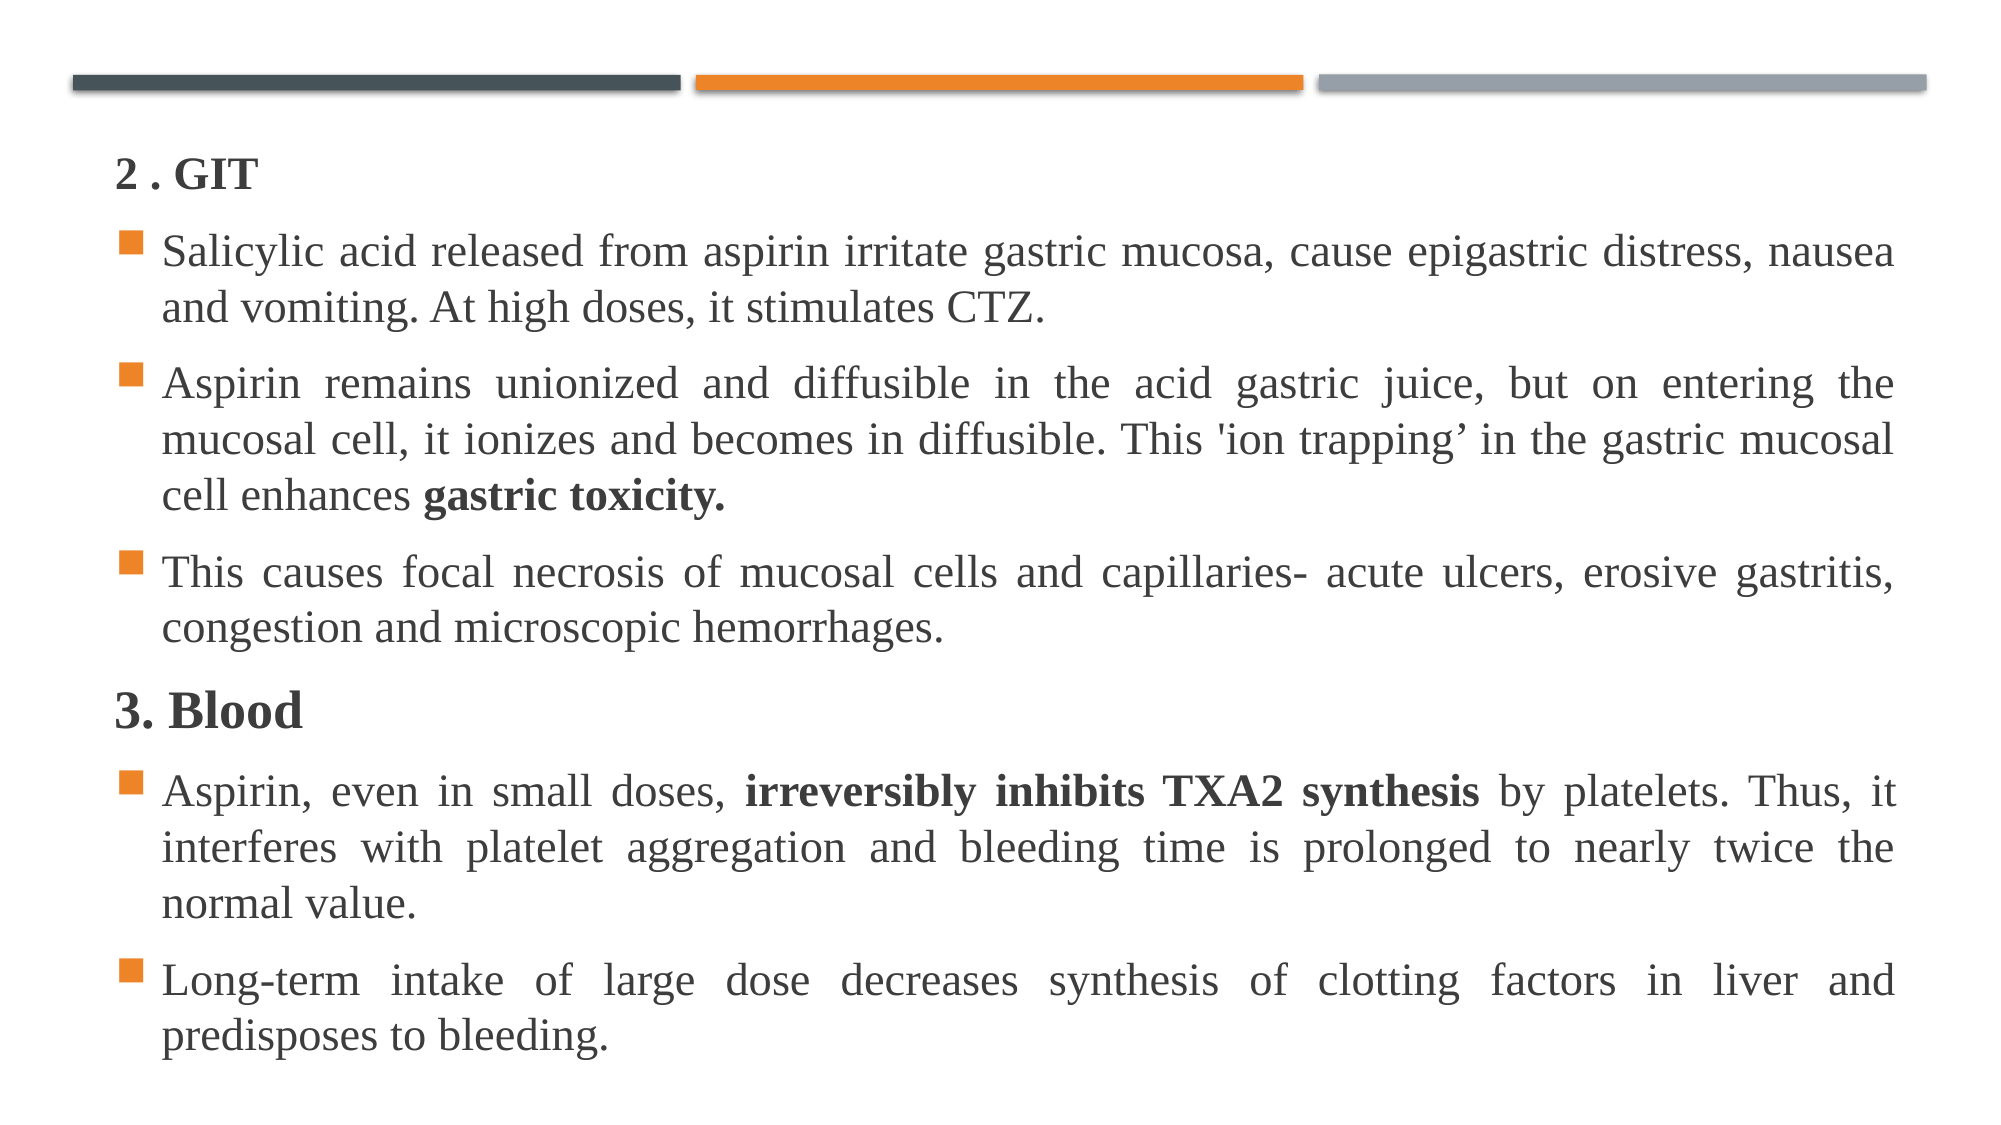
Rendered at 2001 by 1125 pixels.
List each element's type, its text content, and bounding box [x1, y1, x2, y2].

list 2 . GIT Salicylic acid released from aspirin irritate gastric mucosa, cause epigastric distress, nausea and vomiting. At high doses, it stimulates CTZ. Aspirin remains unionized and diffusible in the acid gastric juice, but on entering the mucosal cell, it ionizes and becomes in diffusible. This 'ion trapping’ in the gastric mucosal cell enhances gastric toxicity. This causes focal necrosis of mucosal cells and capillaries- acute ulcers, erosive gastritis, congestion and microscopic hemorrhages. 3. Blood Aspirin, even in small doses, irreversibly inhibits TXA2 synthesis by platelets. Thus, it interferes with platelet aggregation and bleeding time is prolonged to nearly twice the normal value. Long-term intake of large dose decreases synthesis of clotting factors in liver and predisposes to bleeding. [99, 132, 1913, 1072]
